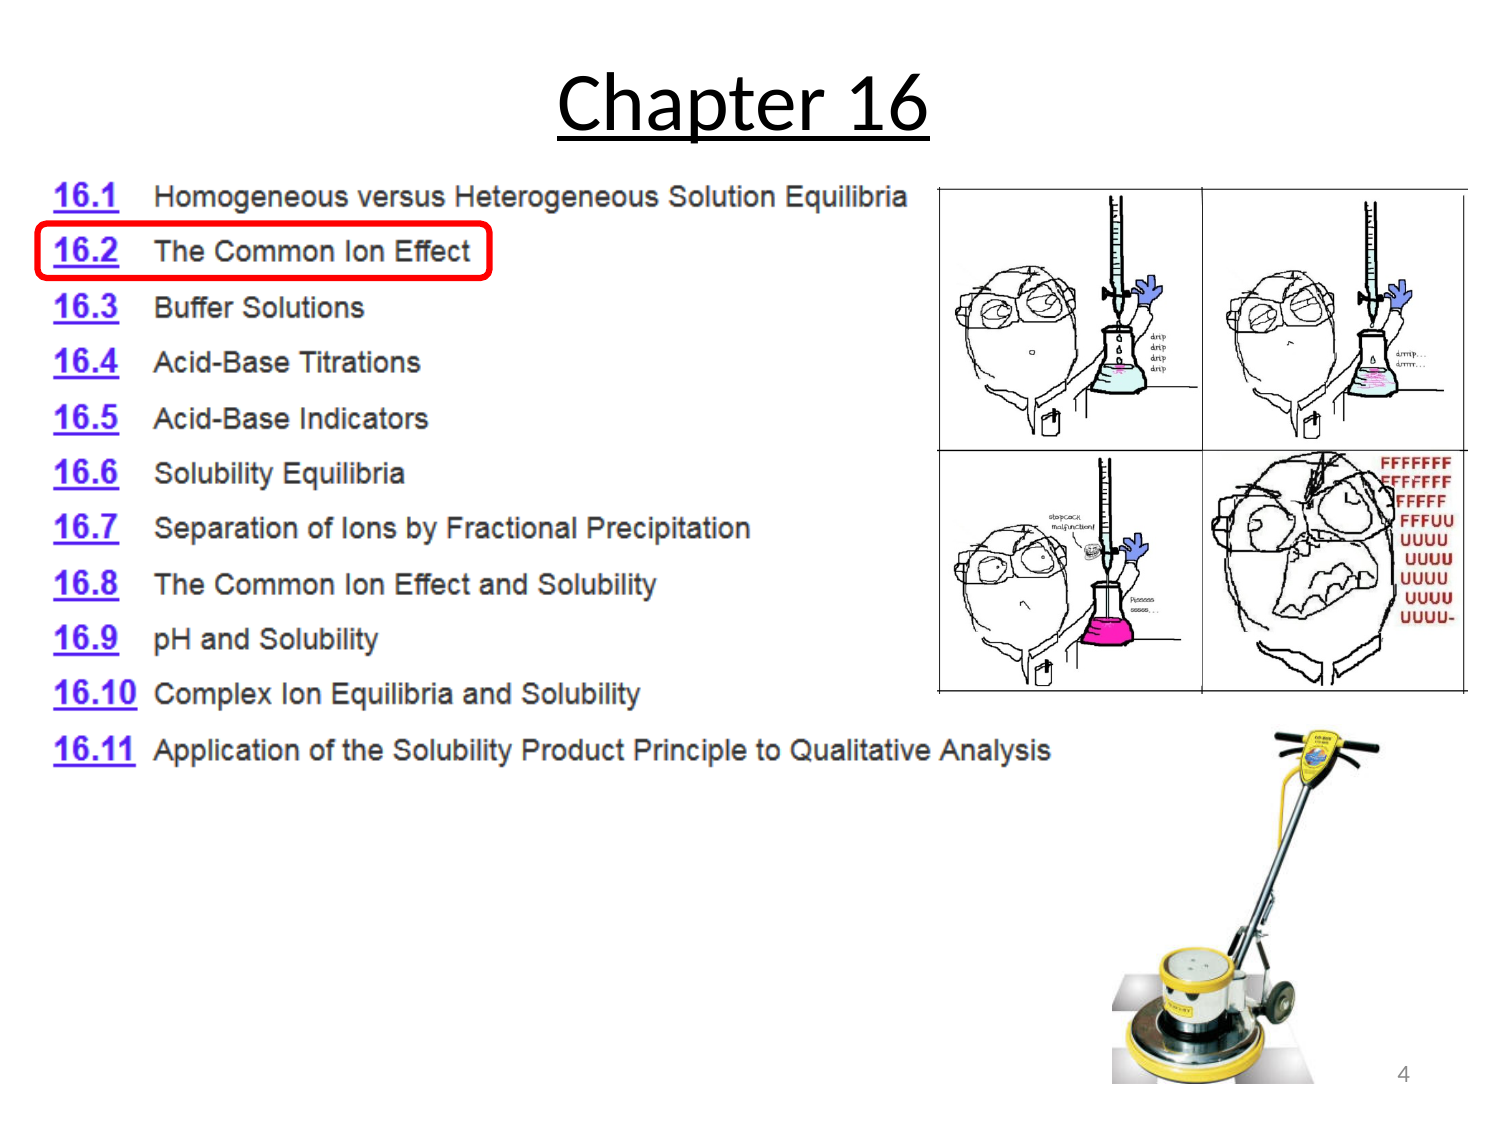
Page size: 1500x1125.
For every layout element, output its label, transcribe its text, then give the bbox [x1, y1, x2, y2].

picture [937, 187, 1468, 694]
slide_number 4 [1074, 1042, 1425, 1103]
title Chapter 16 [262, 3, 1225, 185]
picture [1112, 724, 1388, 1084]
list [37, 174, 1063, 779]
